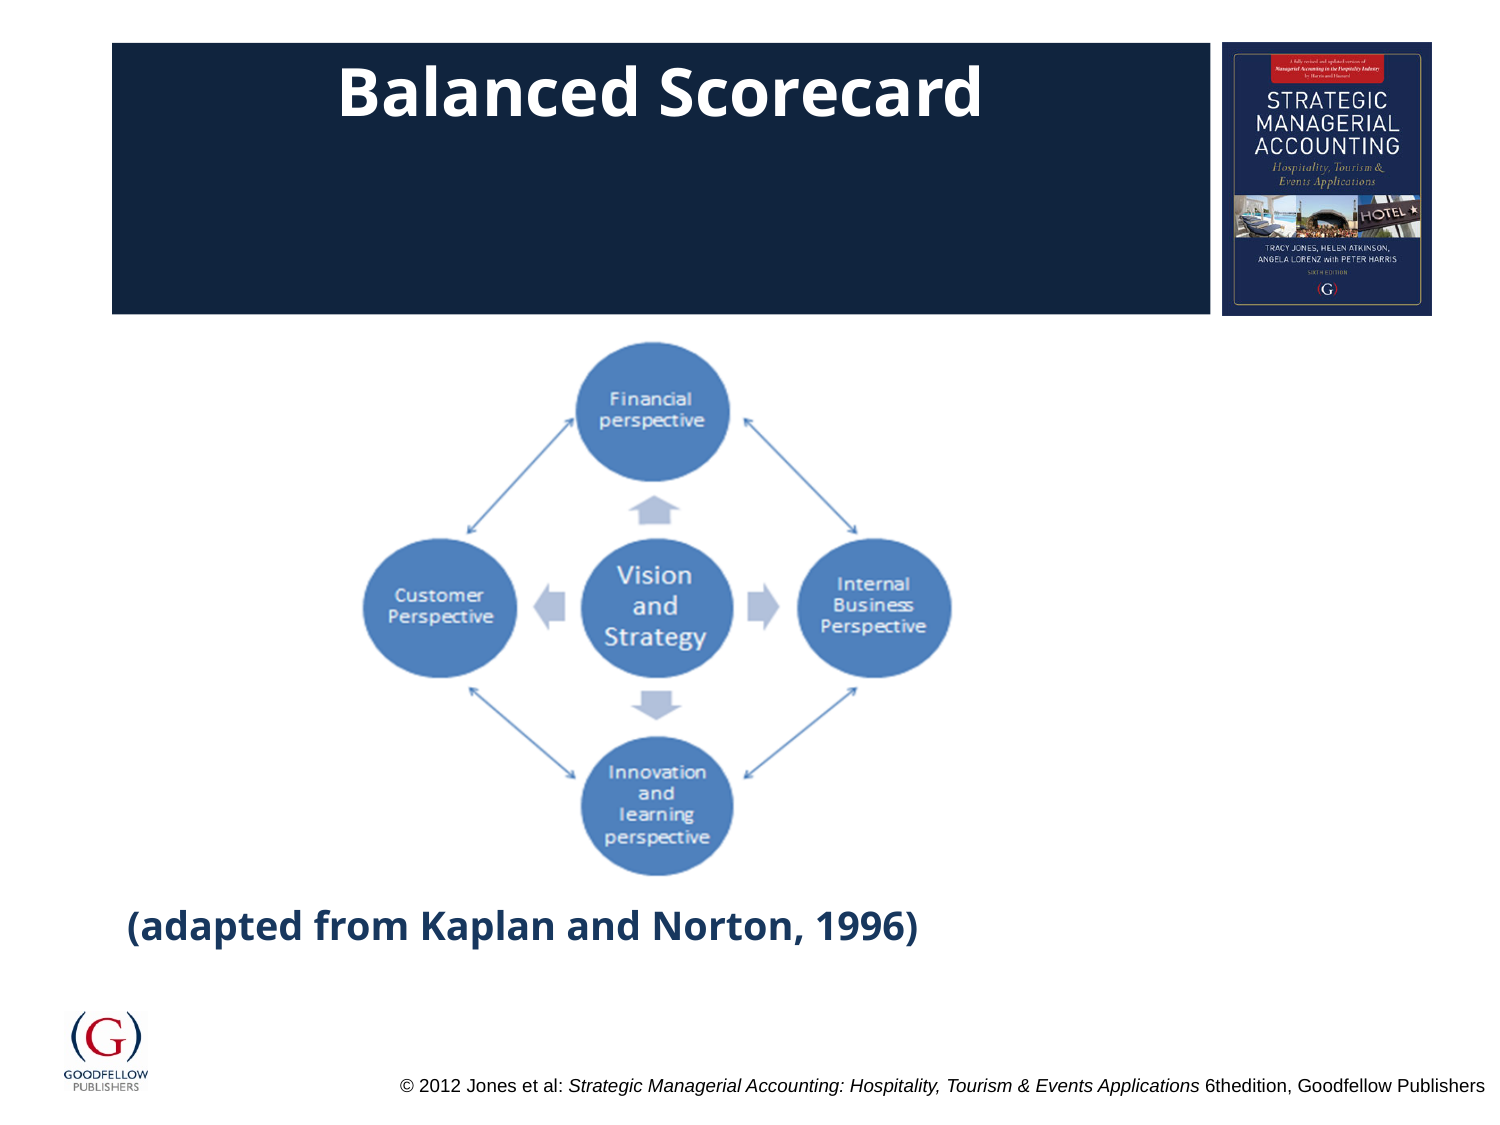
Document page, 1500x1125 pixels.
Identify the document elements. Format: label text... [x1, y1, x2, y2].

picture [229, 321, 1081, 906]
subtitle (adapted from Kaplan and Norton, 1996) [112, 338, 1436, 1094]
title Balanced Scorecard [112, 42, 1211, 315]
picture [1222, 42, 1432, 316]
picture [64, 1011, 112, 1091]
